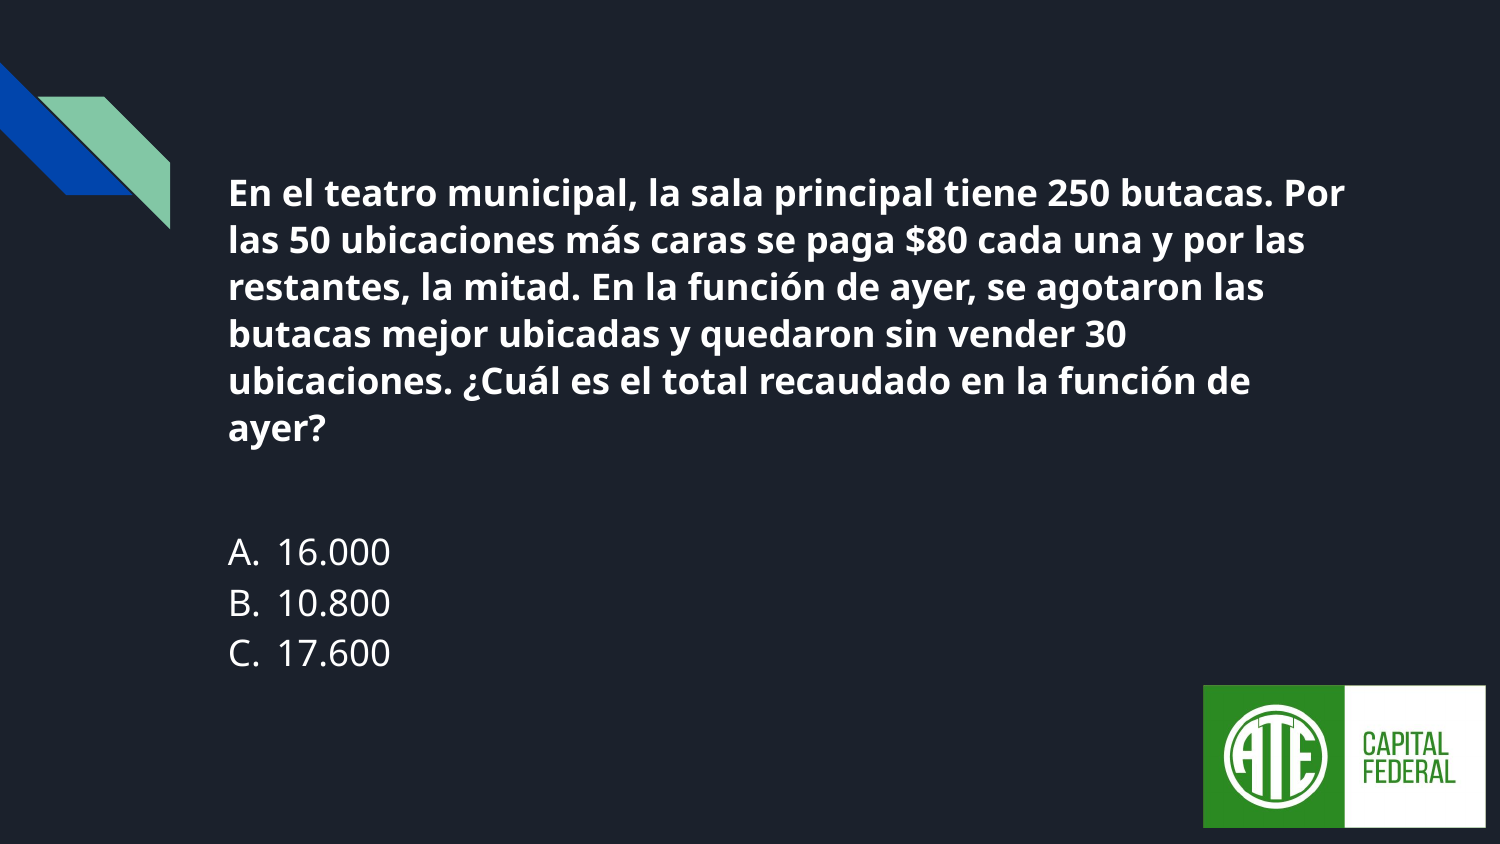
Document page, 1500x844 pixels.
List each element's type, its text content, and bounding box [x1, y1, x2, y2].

picture [1203, 685, 1487, 828]
list En el teatro municipal, la sala principal tiene 250 butacas. Por las 50 ubicaciones más caras se paga $80 cada una y por las restantes, la mitad. En la función de ayer, se agotaron las butacas mejor ubicadas y quedaron sin vender 30 ubicaciones. ¿Cuál es el total recaudado en la función de ayer? 16.000 10.800 17.600 [212, 151, 1368, 693]
